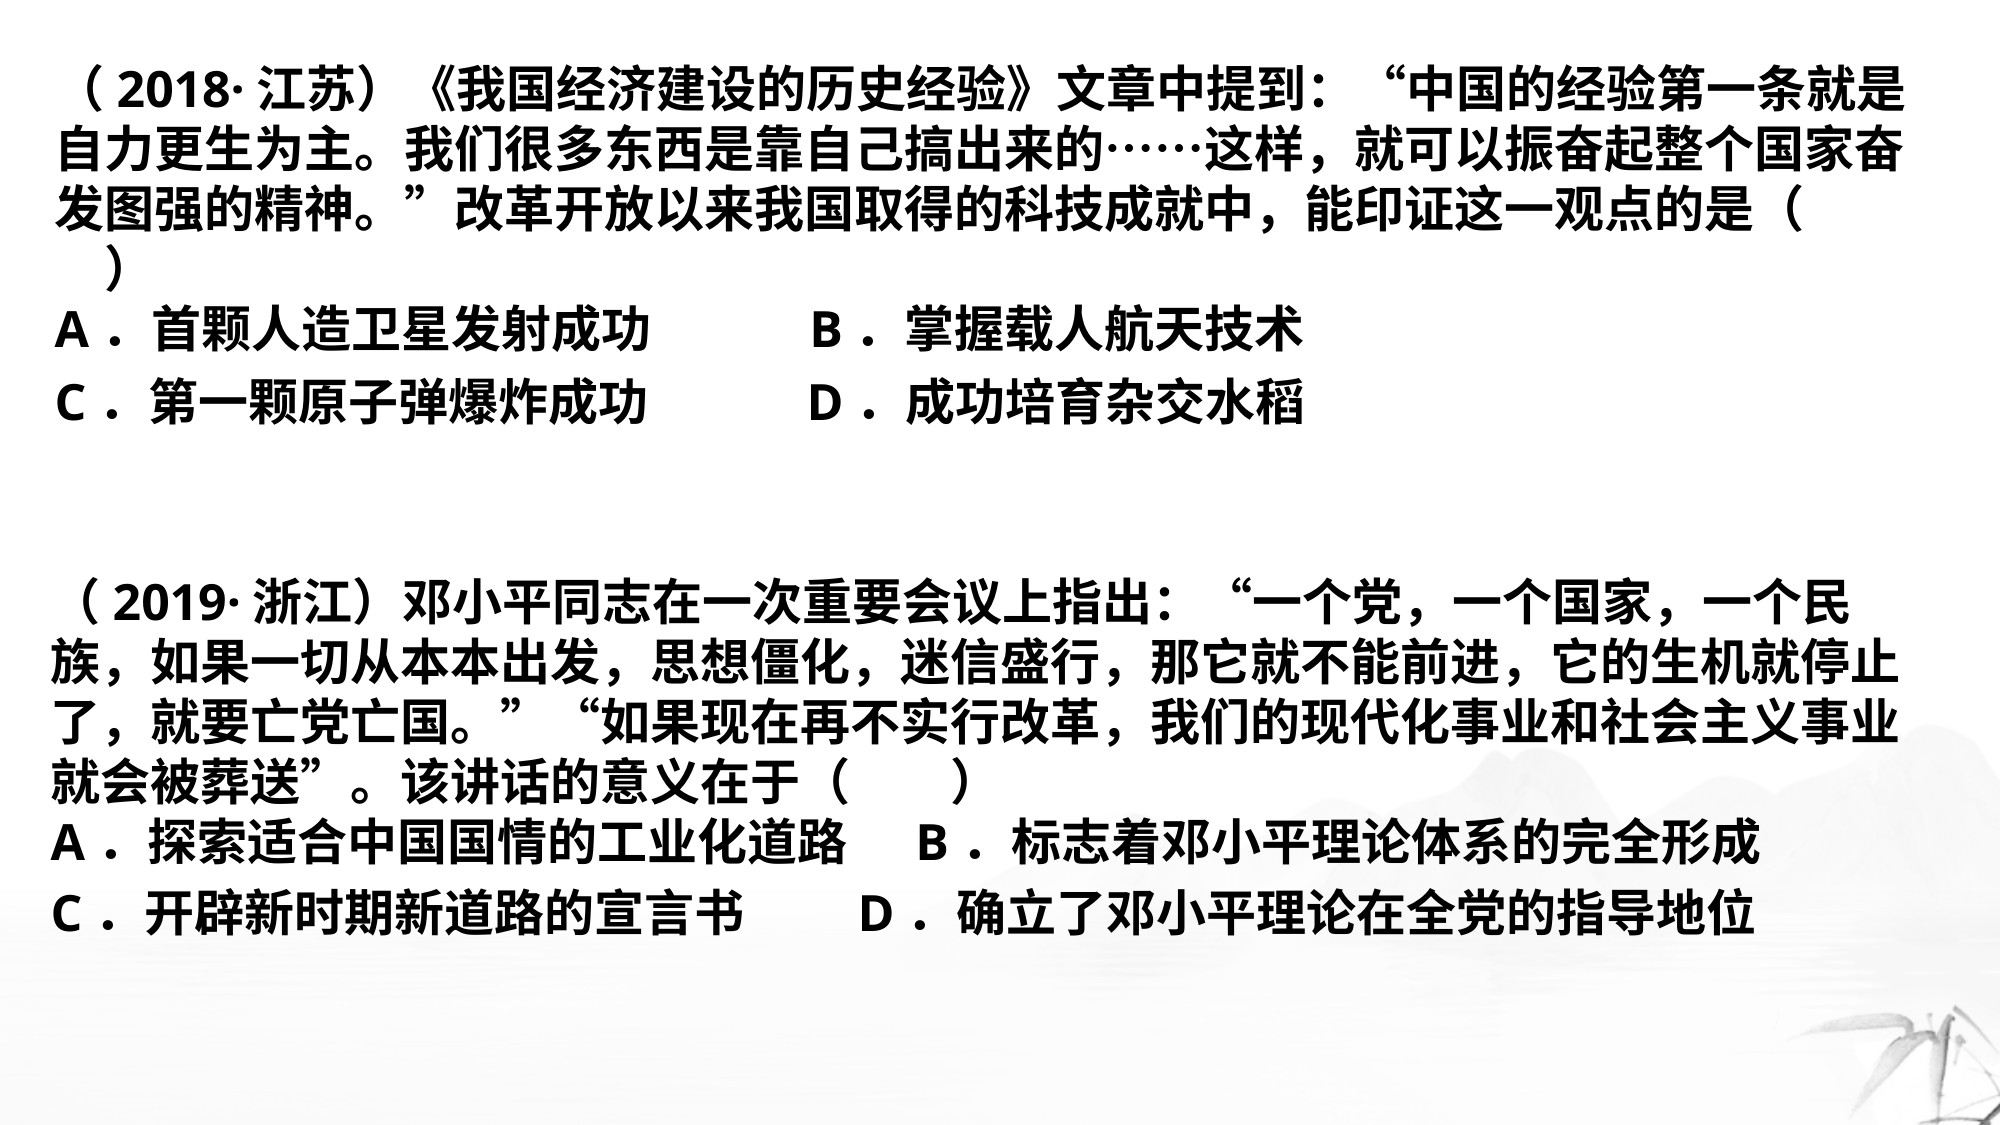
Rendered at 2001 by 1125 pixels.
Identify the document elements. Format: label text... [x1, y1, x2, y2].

text_box （2019·浙江）邓小平同志在一次重要会议上指出：“一个党，一个国家，一个民族，如果一切从本本出发，思想僵化，迷信盛行，那它就不能前进，它的生机就停止了，就要亡党亡国。”“如果现在再不实行改革，我们的现代化事业和社会主义事业就会被葬送”。该讲话的意义在于（ ） A．探索适合中国国情的工业化道路 B．标志着邓小平理论体系的完全形成 C．开辟新时期新道路的宣言书 D．确立了邓小平理论在全党的指导地位 [35, 562, 1928, 950]
text_box （2018·江苏）《我国经济建设的历史经验》文章中提到：“中国的经验第一条就是自力更生为主。我们很多东西是靠自己搞出来的……这样，就可以振奋起整个国家奋发图强的精神。”改革开放以来我国取得的科技成就中，能印证这一观点的是（ ） A．首颗人造卫星发射成功 B．掌握载人航天技术 C．第一颗原子弹爆炸成功 D．成功培育杂交水稻 [39, 50, 1966, 438]
